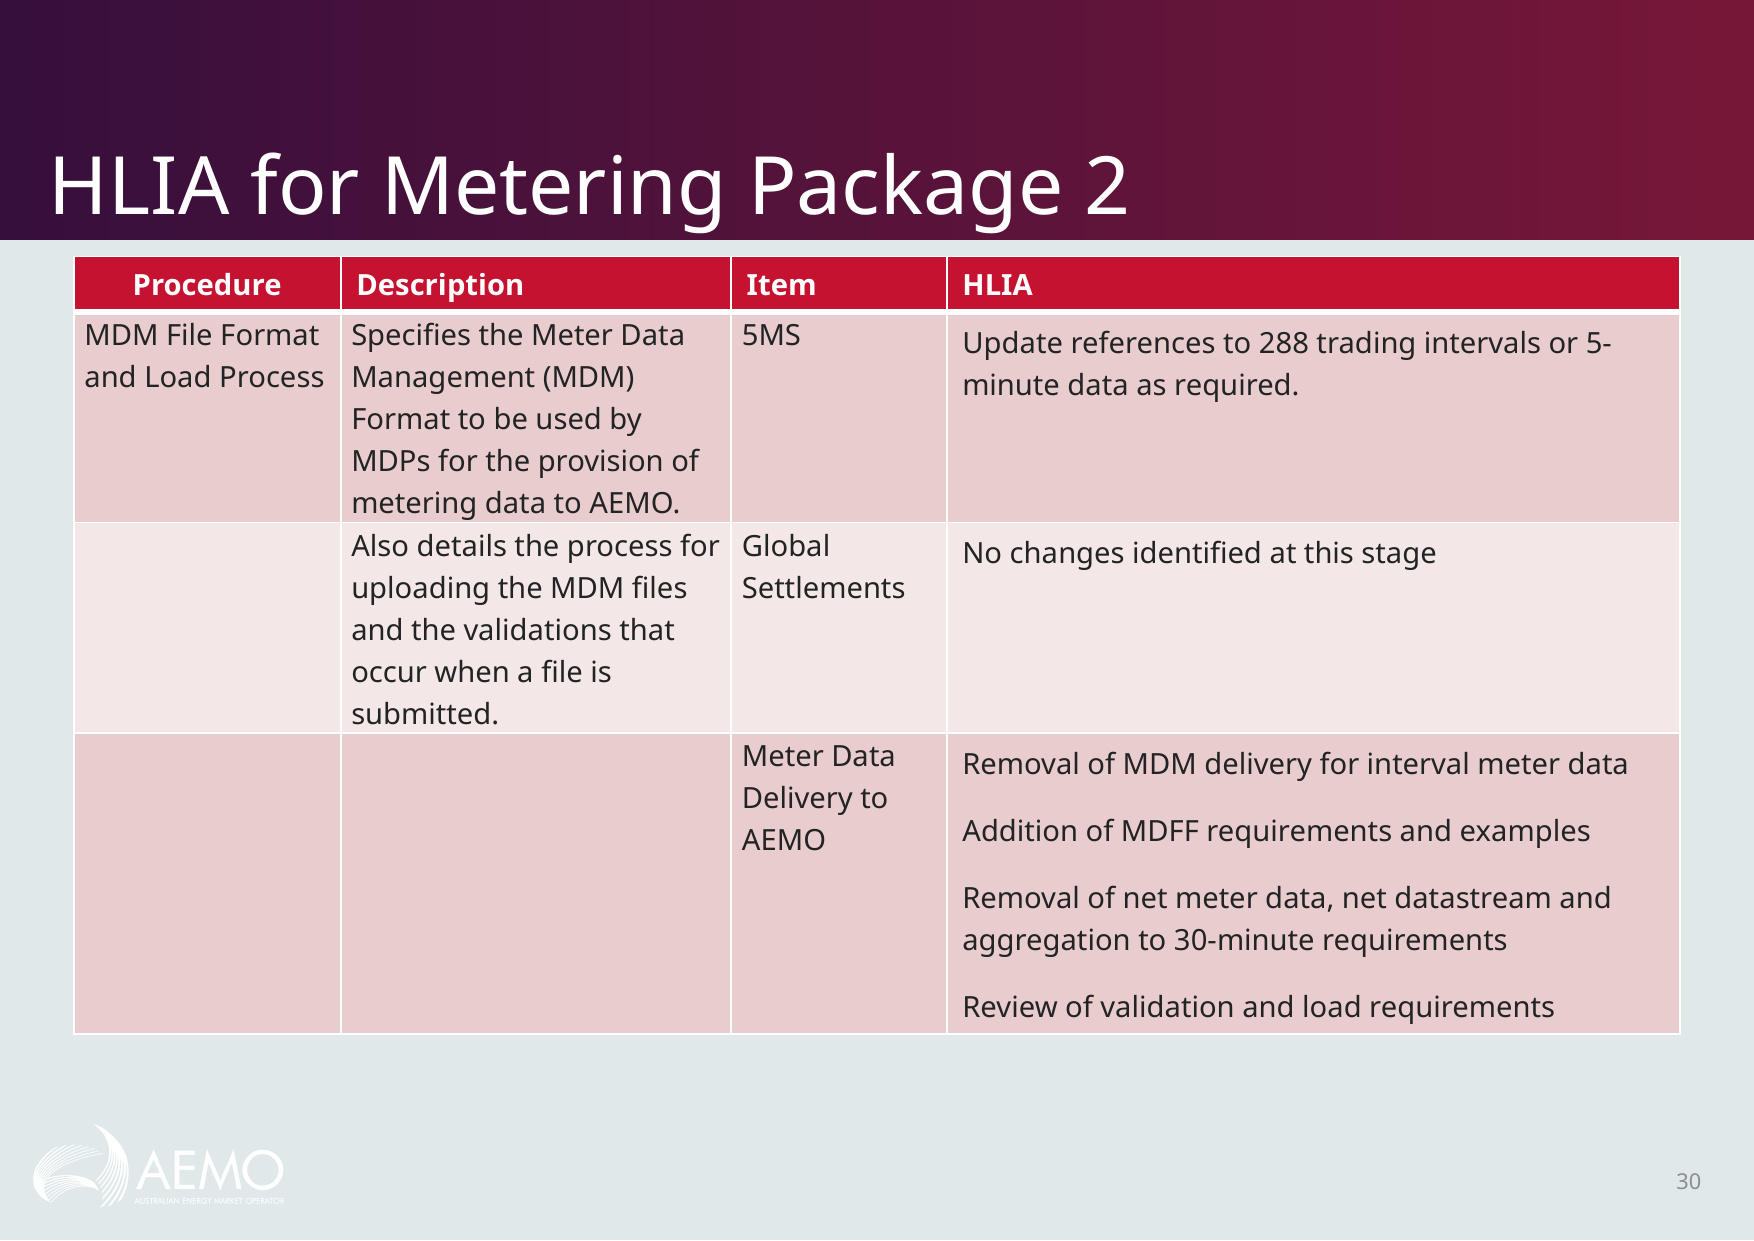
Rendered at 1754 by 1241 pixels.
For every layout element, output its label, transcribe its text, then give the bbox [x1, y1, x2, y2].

table_cell Update references to 288 trading intervals or 5-minute data as required. [948, 315, 1679, 522]
title HLIA for Metering Package 2 [33, 24, 1329, 240]
table_header Description [342, 257, 730, 309]
table_cell Also details the process for uploading the MDM files and the validations that occur when a file is submitted. [342, 523, 730, 732]
table_cell Removal of MDM delivery for interval meter data Addition of MDFF requirements and examples Removal of net meter data, net datastream and aggregation to 30-minute requirements Review of validation and load requirements [948, 734, 1679, 1033]
table_cell [75, 523, 340, 732]
table_cell MDM File Format and Load Process [75, 315, 340, 522]
table_cell Global Settlements [732, 523, 946, 732]
table_cell Specifies the Meter Data Management (MDM) Format to be used by MDPs for the provision of metering data to AEMO. [342, 315, 730, 522]
table_cell [342, 734, 730, 1033]
table_cell No changes identified at this stage [948, 523, 1679, 732]
slide_number 30 [1633, 1149, 1717, 1216]
table_header HLIA [948, 257, 1679, 309]
table_cell Meter Data Delivery to AEMO [732, 734, 946, 1033]
picture [33, 1124, 284, 1207]
table_cell 5MS [732, 315, 946, 522]
table_header Item [732, 257, 946, 309]
table_header Procedure [75, 257, 340, 309]
table_cell [75, 734, 340, 1033]
